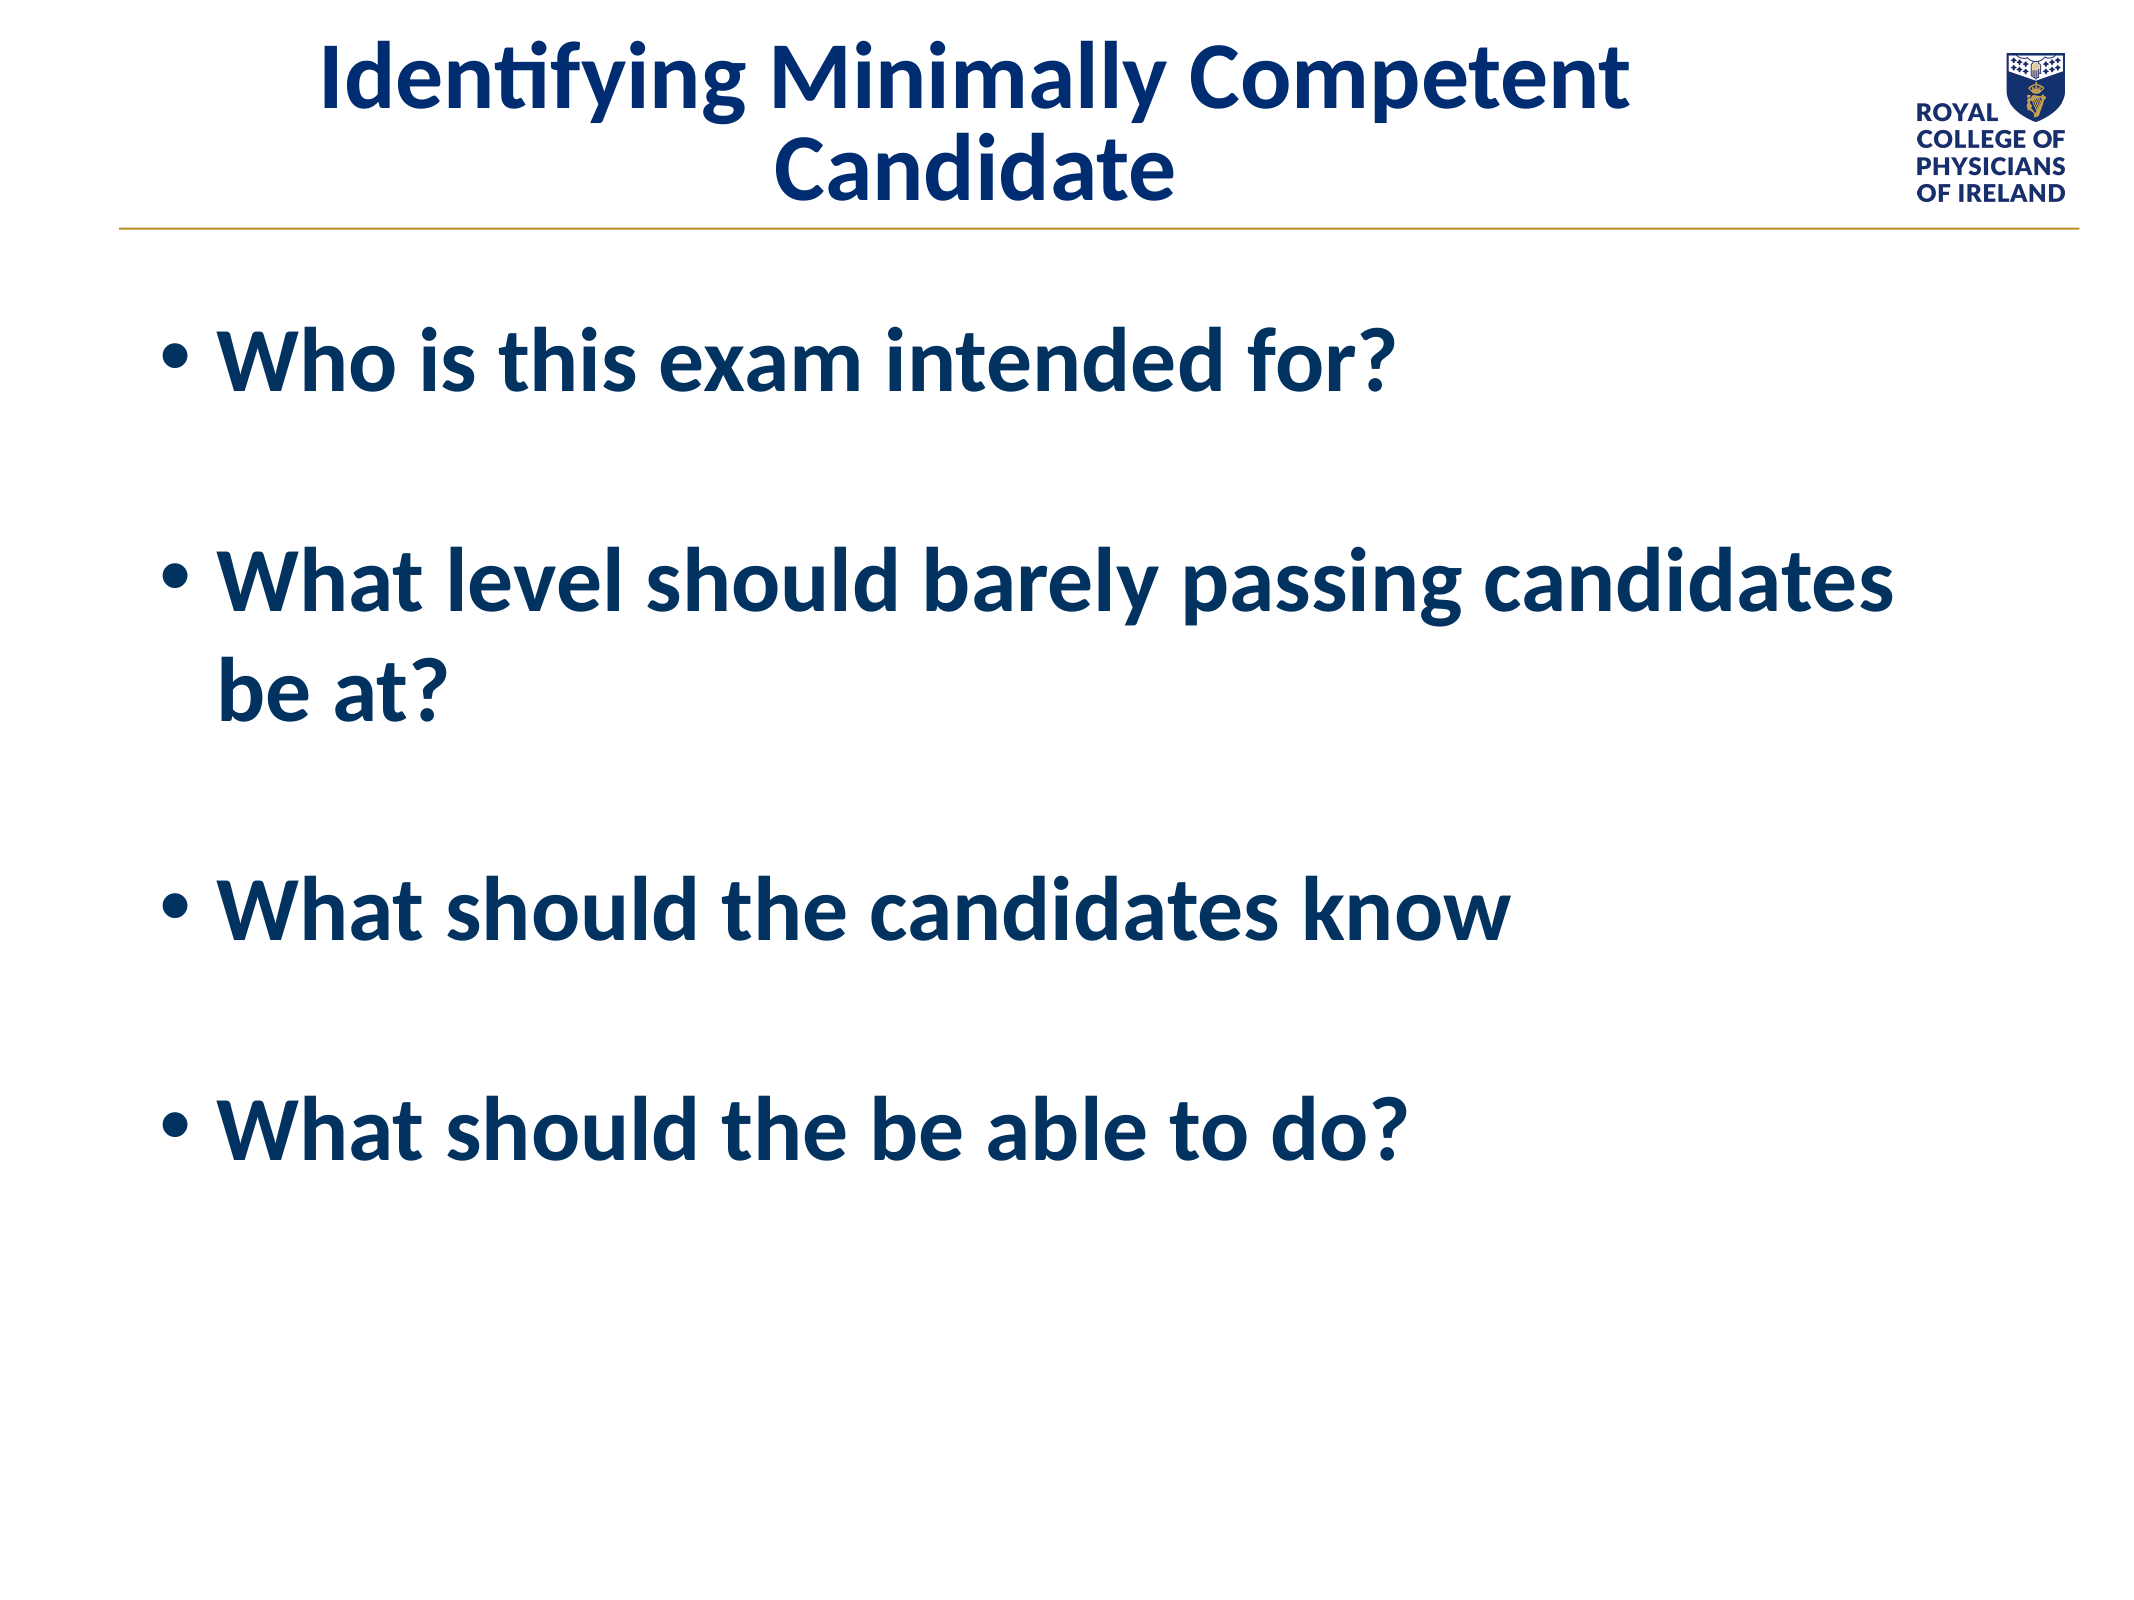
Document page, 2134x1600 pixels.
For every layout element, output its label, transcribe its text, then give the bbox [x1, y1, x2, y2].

title Identifying Minimally Competent Candidate [117, 0, 1835, 219]
text_box Who is this exam intended for? What level should barely passing candidates be at? What should the candidates know What should the be able to do? [145, 292, 2024, 1600]
picture [1917, 53, 2065, 202]
